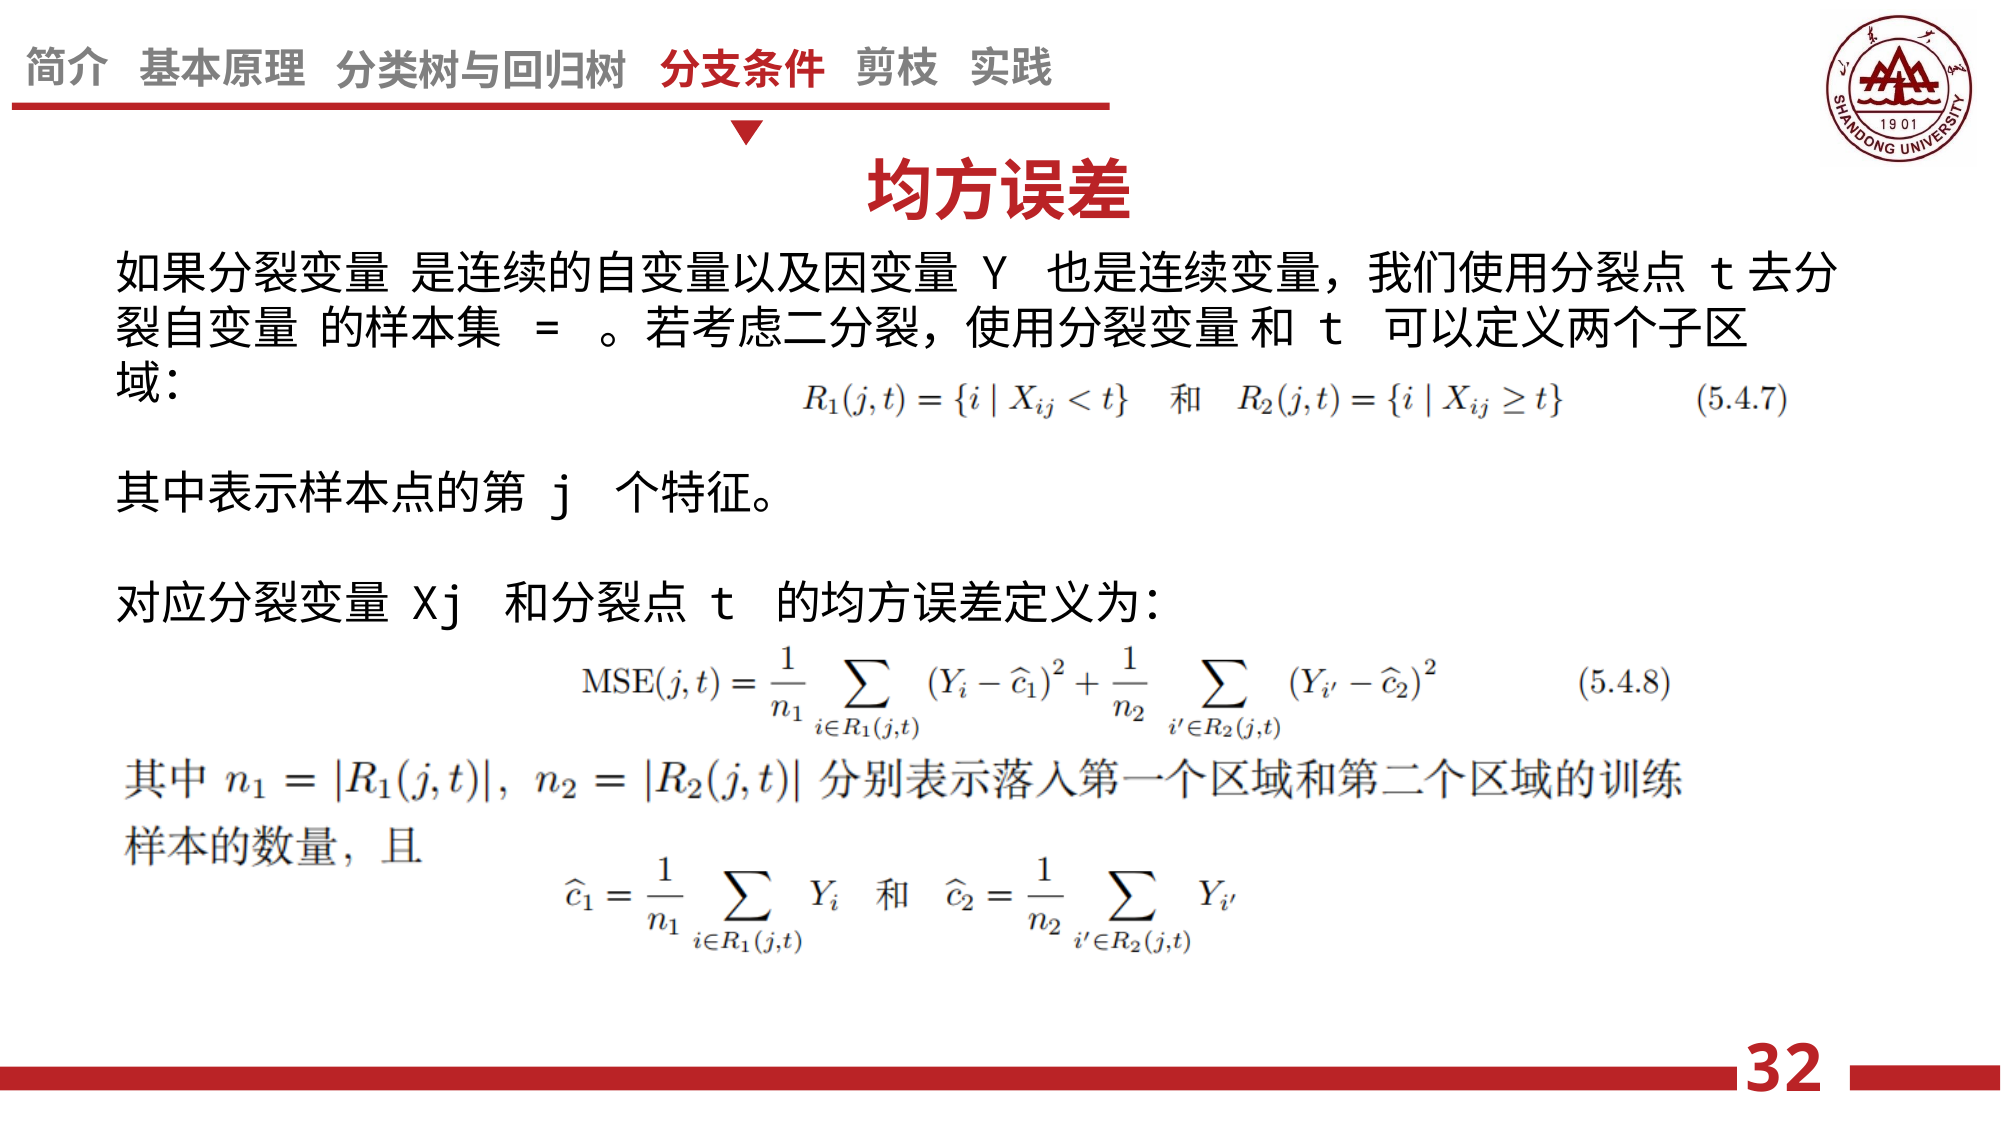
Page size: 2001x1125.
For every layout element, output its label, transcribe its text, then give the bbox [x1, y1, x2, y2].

text_box 均方误差 [851, 140, 1149, 236]
picture [115, 746, 1688, 968]
picture [570, 634, 1677, 742]
picture [797, 359, 1794, 437]
picture [1820, 9, 1977, 167]
